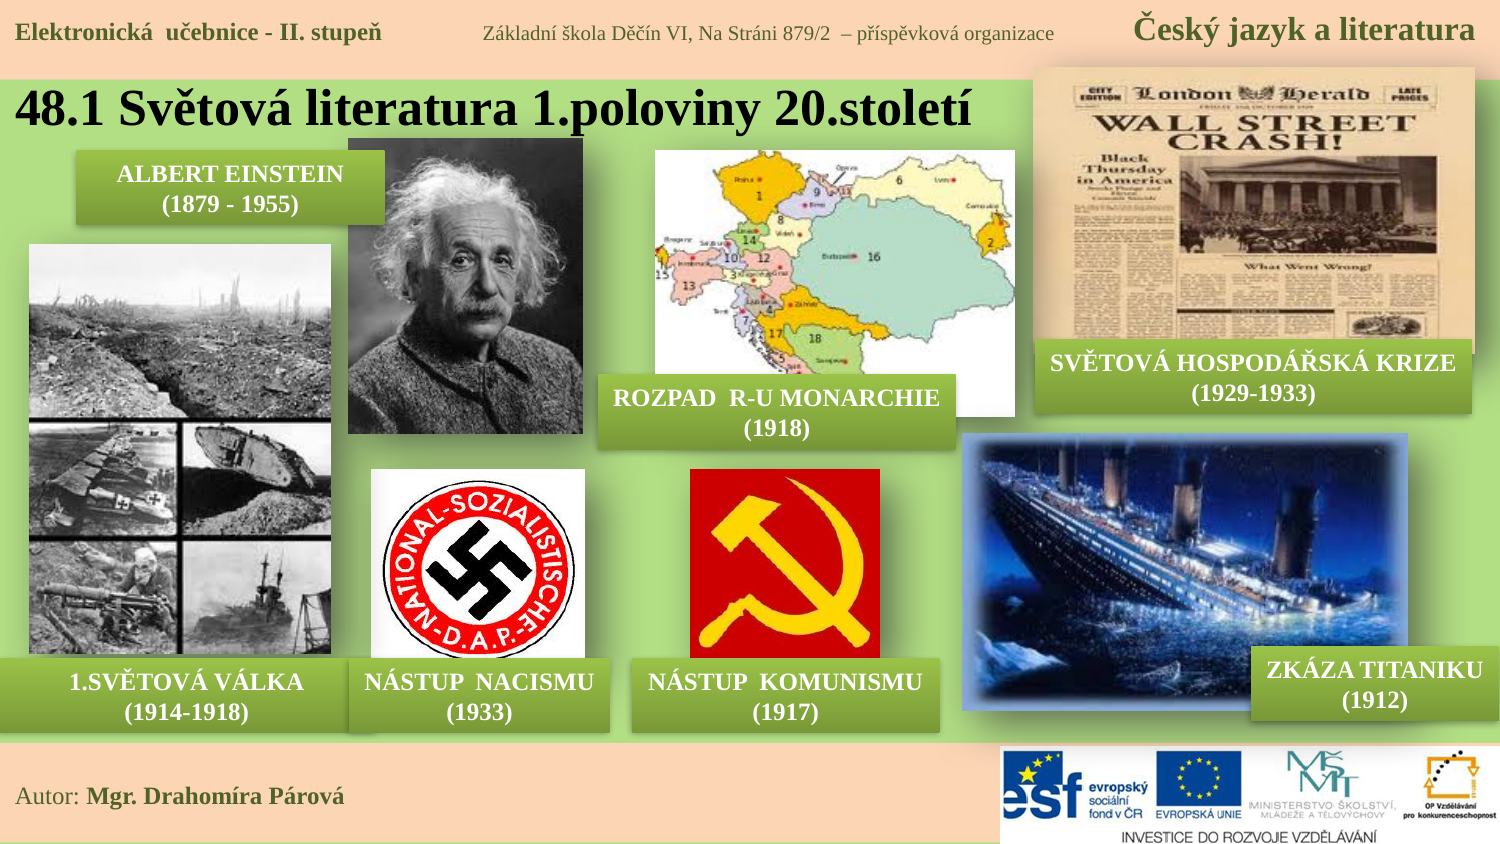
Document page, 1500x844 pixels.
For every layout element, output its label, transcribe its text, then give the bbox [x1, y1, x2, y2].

text_box ZKÁZA TITANIKU (1912) [1251, 646, 1499, 721]
text_box ROZPAD R-U MONARCHIE (1918) [598, 374, 956, 450]
text_box SVĚTOVÁ HOSPODÁŘSKÁ KRIZE (1929-1933) [1035, 362, 1472, 414]
text_box 1.SVĚTOVÁ VÁLKA (1914-1918) [0, 658, 347, 733]
picture [690, 468, 881, 659]
text_box Elektronická učebnice - II. stupeň Základní škola Děčín VI, Na Stráni 879/2 – příspěvková organizace Český jazyk a literatura [0, 0, 1500, 80]
title 48.1 Světová literatura 1.poloviny 20.století [0, 80, 1004, 154]
picture [371, 468, 585, 671]
text_box Autor: Mgr. Drahomíra Párová [0, 742, 995, 843]
picture [655, 149, 1016, 417]
picture [1000, 746, 1500, 844]
text_box NÁSTUP KOMUNISMU (1917) [631, 658, 940, 733]
picture [29, 244, 332, 655]
text_box NÁSTUP NACISMU (1933) [349, 658, 610, 733]
text_box ALBERT EINSTEIN (1879 - 1955) [76, 150, 342, 225]
picture [962, 433, 1409, 711]
picture [348, 138, 583, 434]
picture [1033, 67, 1476, 354]
